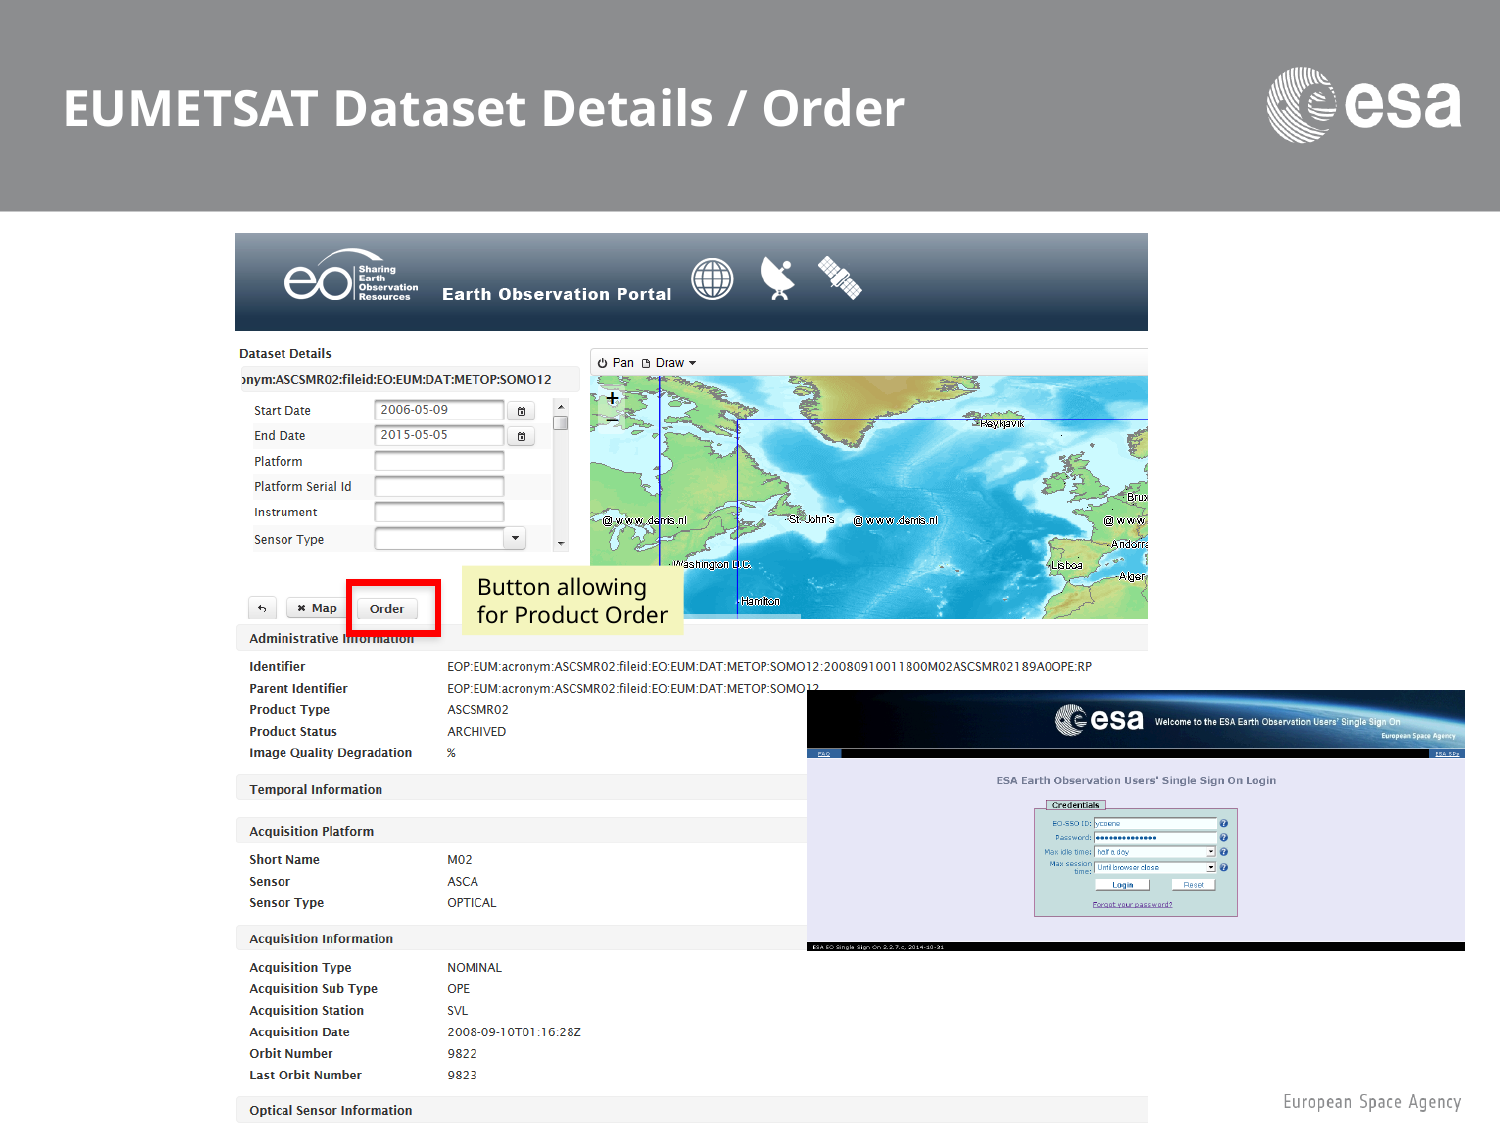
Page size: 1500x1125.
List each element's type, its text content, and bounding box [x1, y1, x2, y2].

picture [0, 0, 1500, 214]
picture [0, 232, 1500, 1125]
title EUMETSAT Dataset Details / Order [47, 35, 1257, 178]
